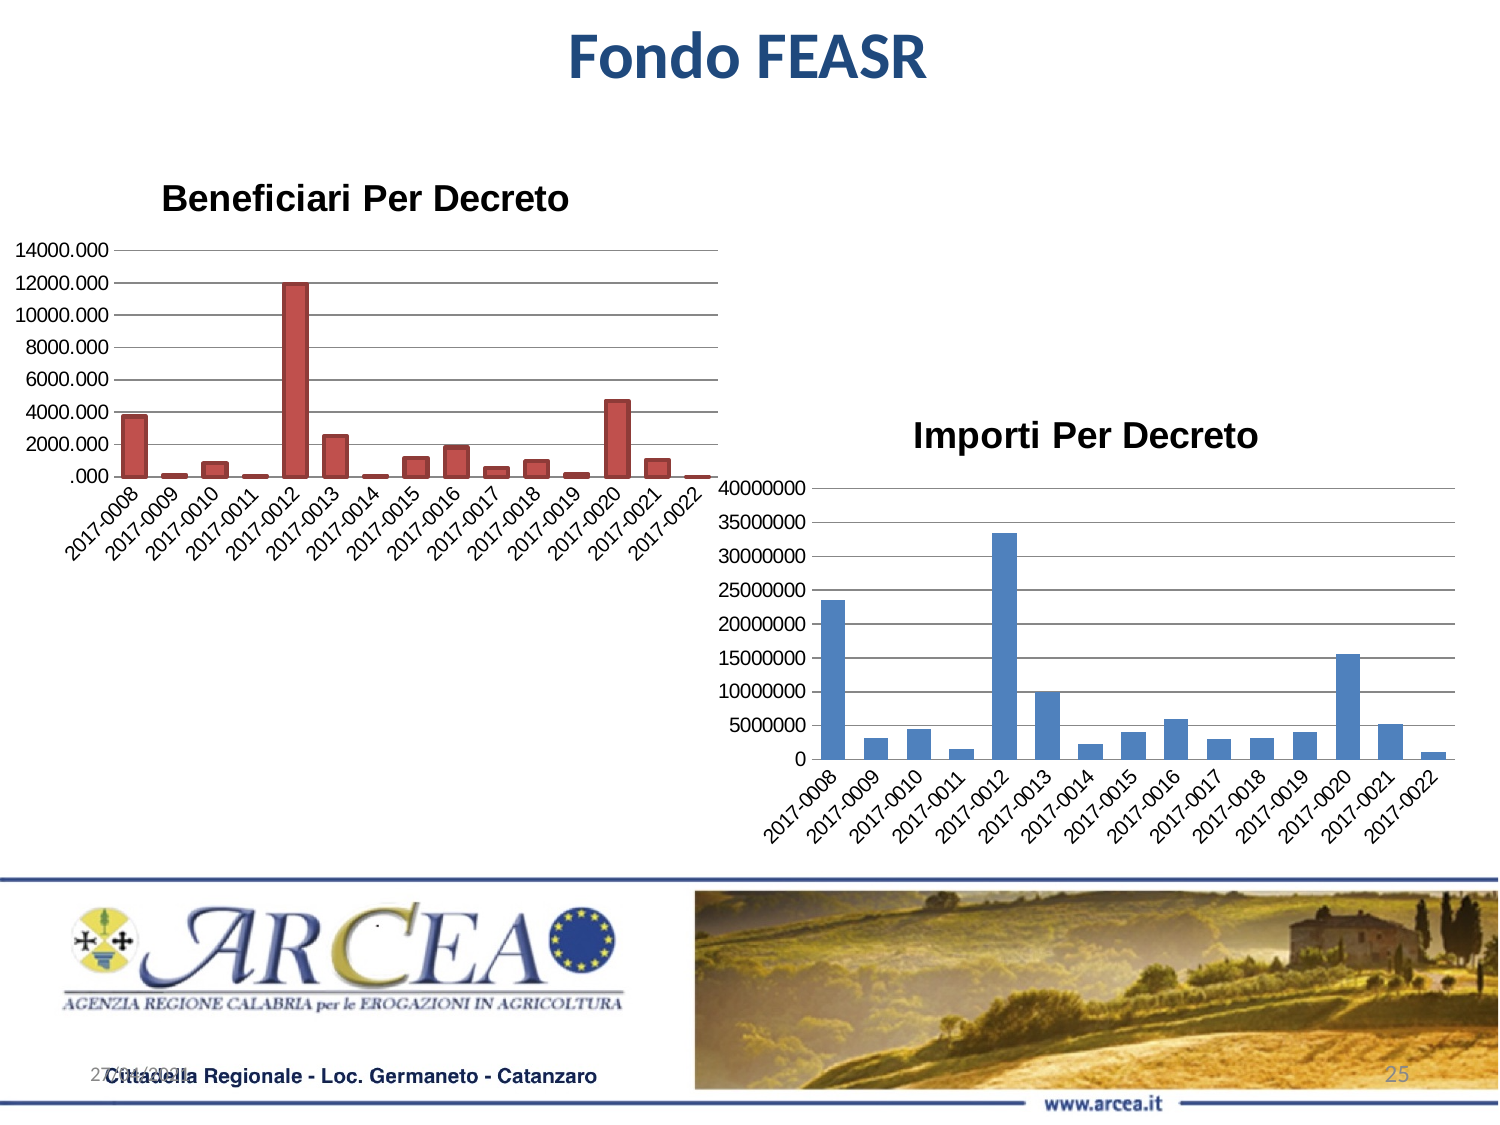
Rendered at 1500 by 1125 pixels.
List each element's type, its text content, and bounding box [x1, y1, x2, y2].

list Fondo FEASR [14, 3, 1483, 126]
picture [0, 871, 1499, 1125]
slide_number ‹#› [1074, 1042, 1425, 1103]
chart [0, 148, 1471, 859]
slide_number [75, 1042, 425, 1103]
